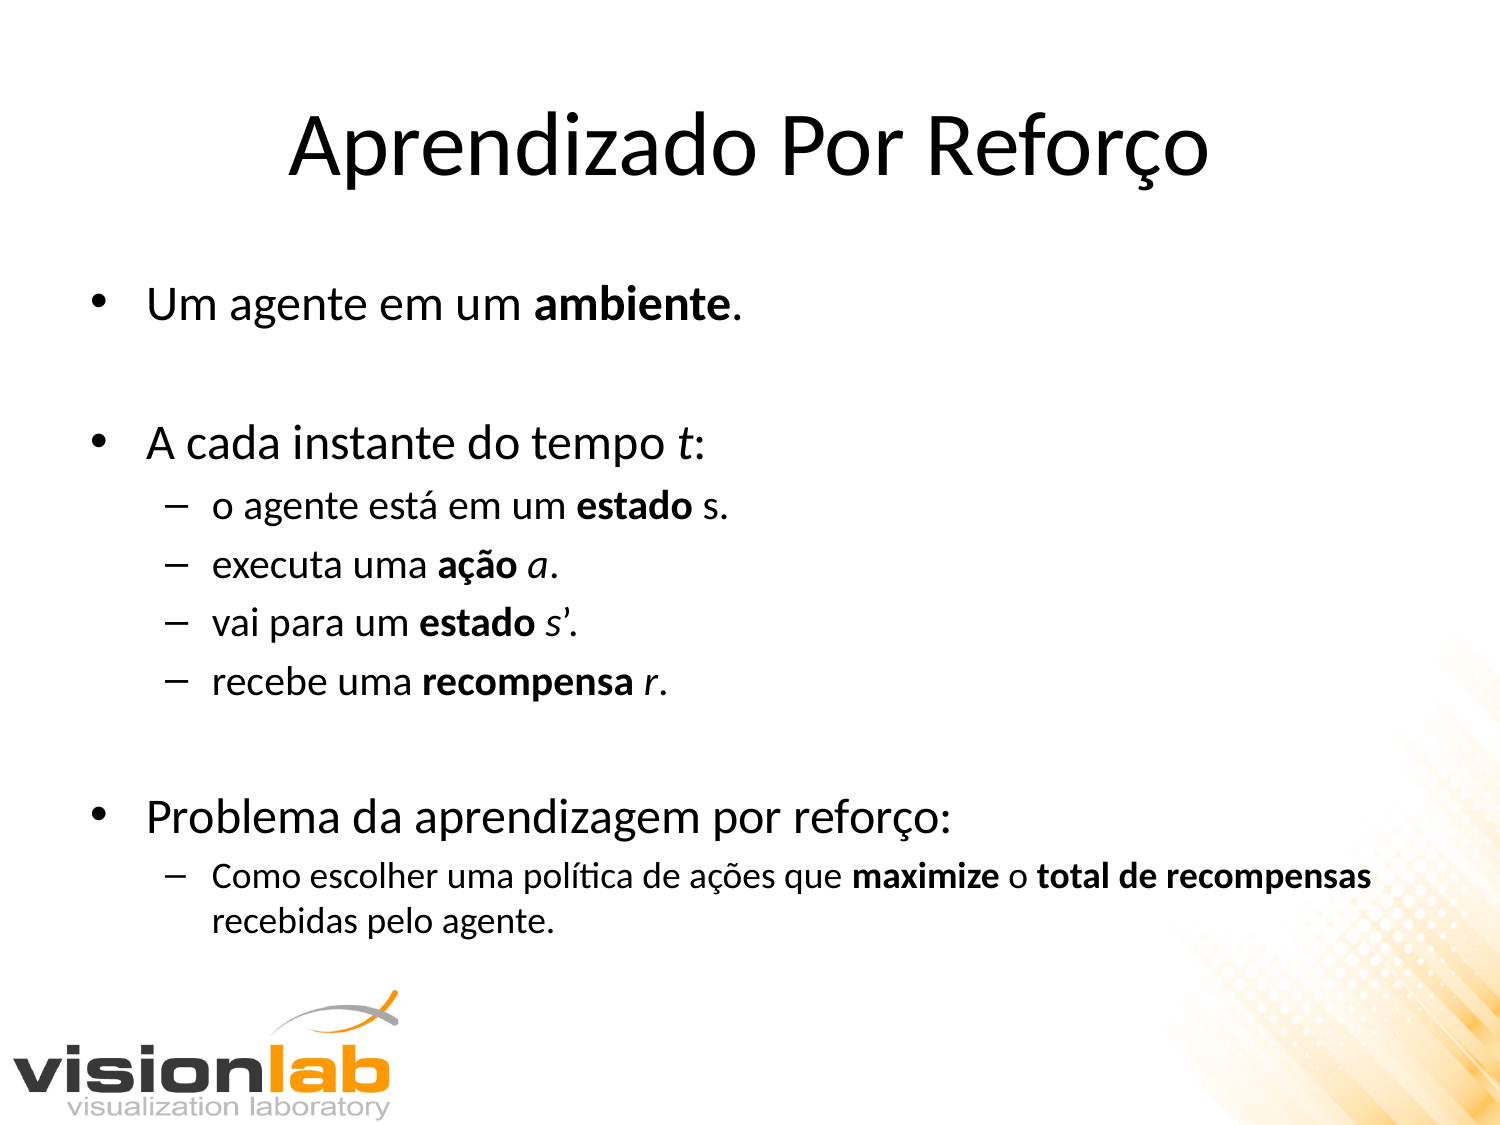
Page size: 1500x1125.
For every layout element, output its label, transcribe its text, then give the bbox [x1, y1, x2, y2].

list Um agente em um ambiente. A cada instante do tempo t: o agente está em um estado s. executa uma ação a. vai para um estado s’. recebe uma recompensa r. Problema da aprendizagem por reforço: Como escolher uma política de ações que maximize o total de recompensas recebidas pelo agente. [75, 262, 1425, 1005]
picture [1112, 633, 1500, 1125]
picture [5, 984, 408, 1124]
title Aprendizado Por Reforço [75, 45, 1425, 233]
